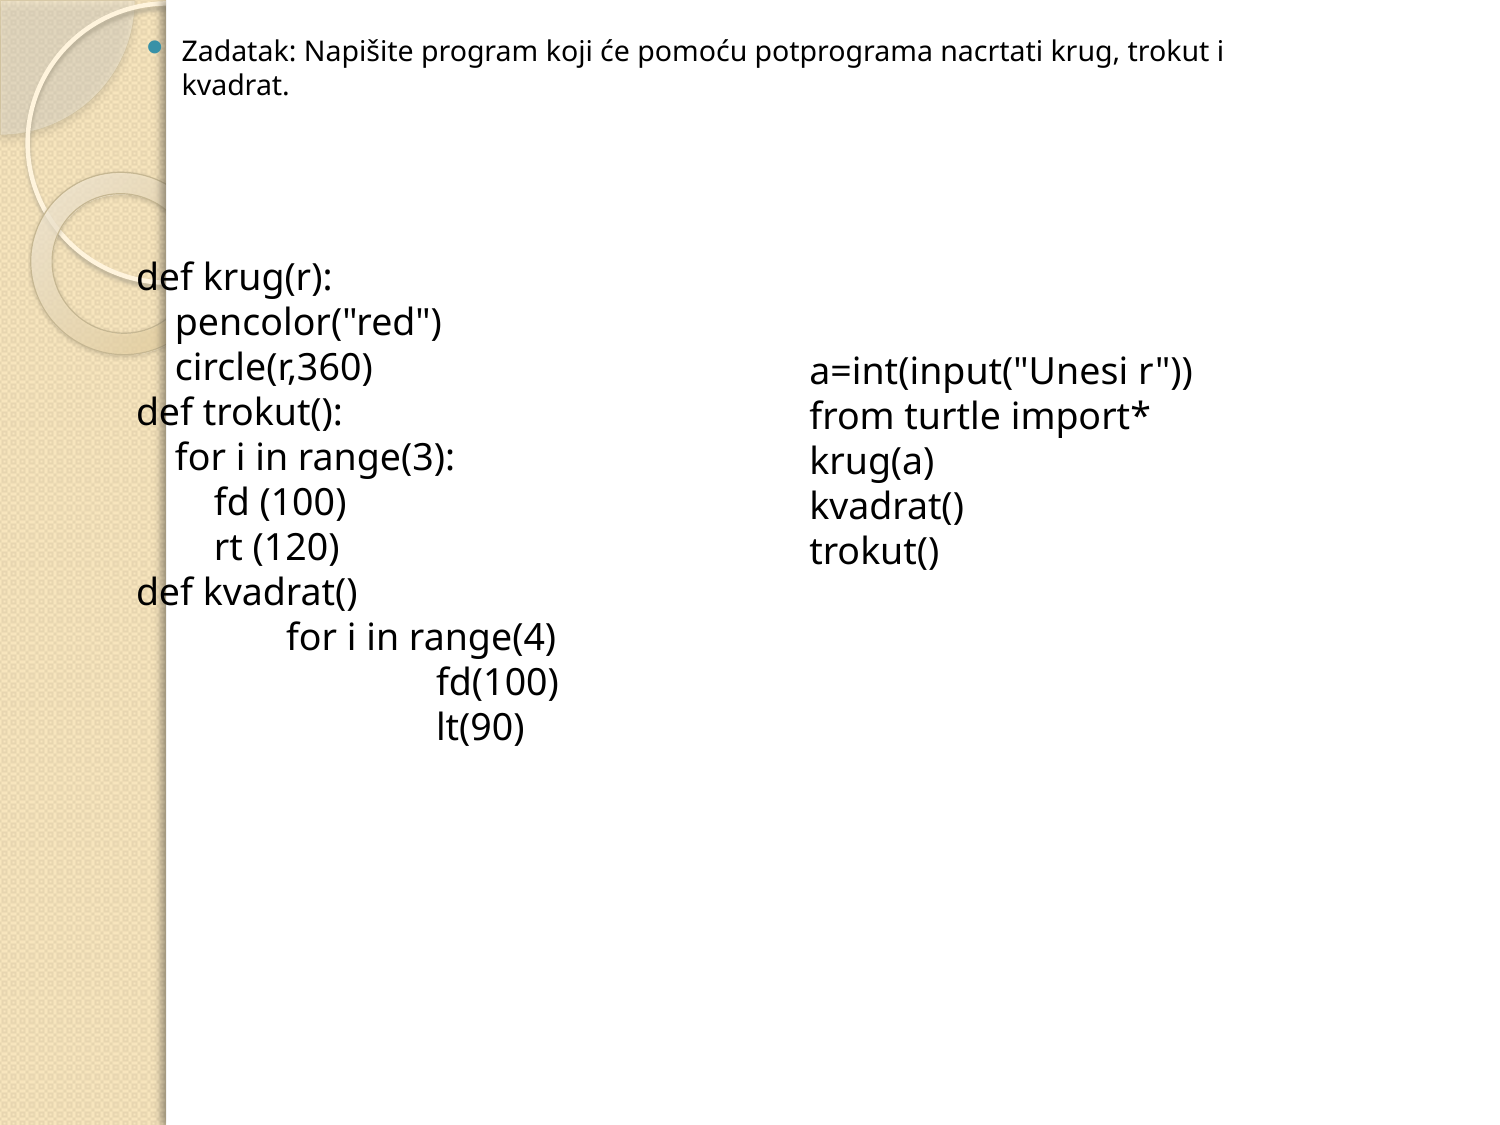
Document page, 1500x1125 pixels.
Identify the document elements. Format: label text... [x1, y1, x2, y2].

text_box def krug(r): pencolor("red") circle(r,360) def trokut(): for i in range(3): fd (100) rt (120) def kvadrat() for i in range(4) fd(100) lt(90) [121, 245, 649, 755]
text_box a=int(input("Unesi r")) from turtle import* krug(a) kvadrat() trokut() [794, 339, 1500, 580]
list Zadatak: Napišite program koji će pomoću potprograma nacrtati krug, trokut i kvadrat. [121, 25, 1271, 186]
